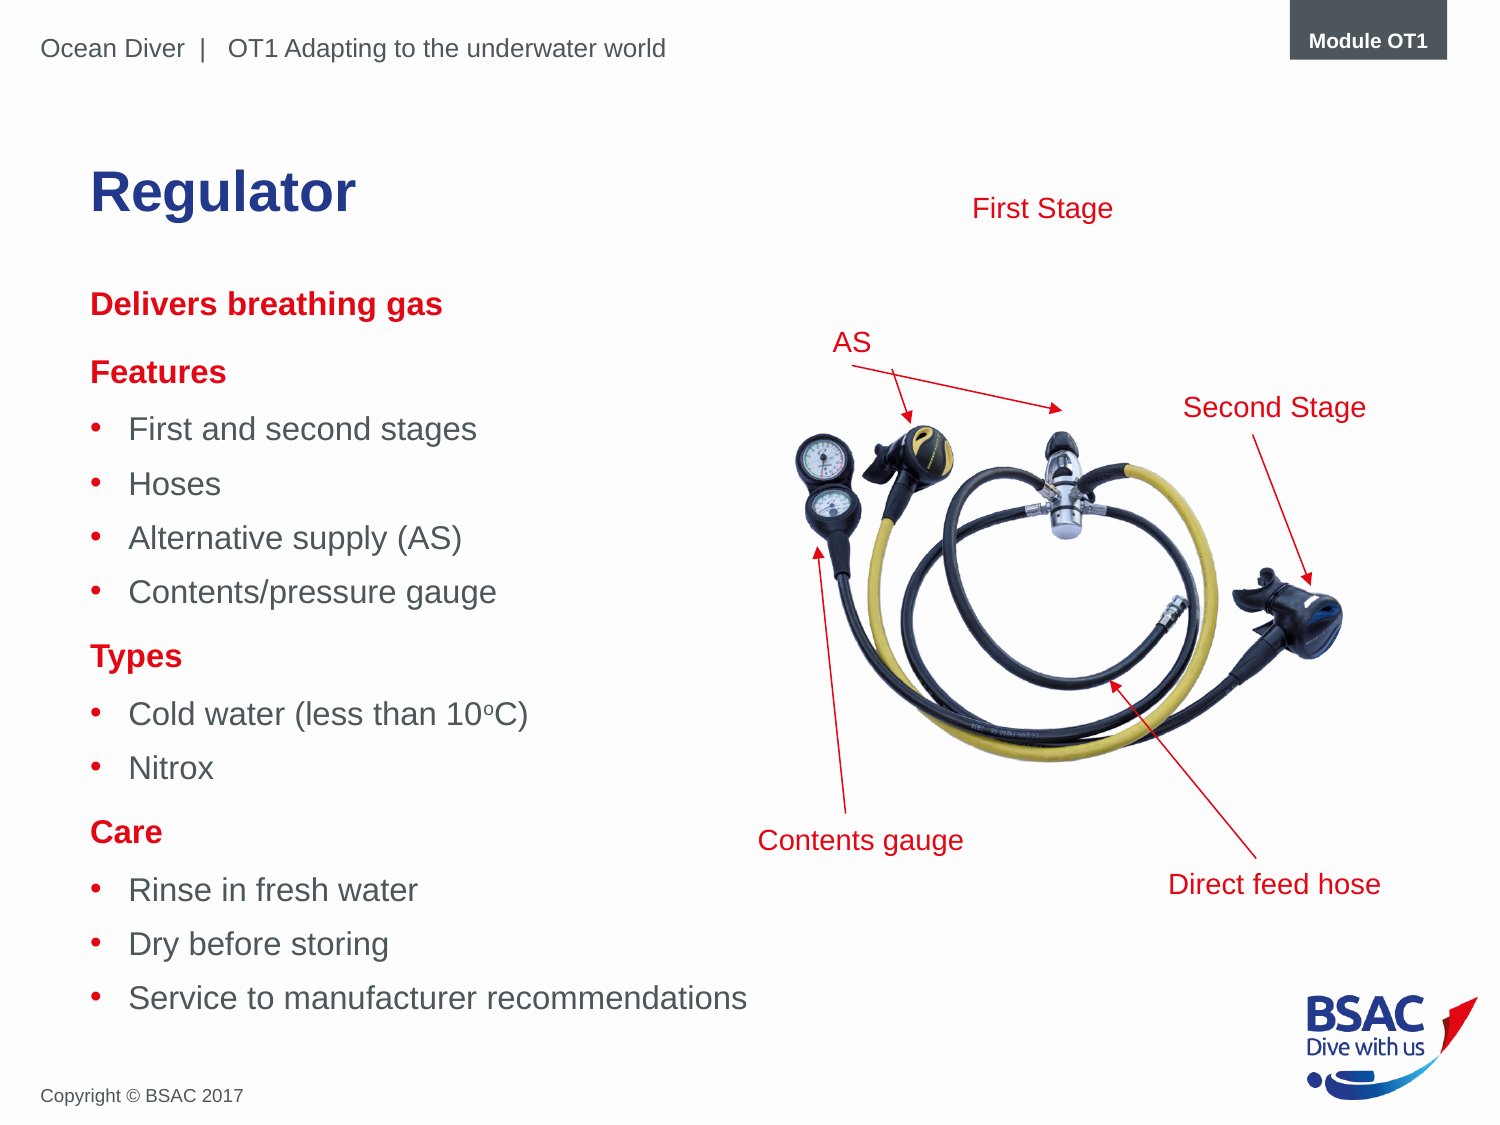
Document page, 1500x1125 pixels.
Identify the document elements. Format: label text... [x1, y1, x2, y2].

picture [1307, 995, 1478, 1100]
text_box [956, 182, 1391, 587]
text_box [1109, 679, 1398, 910]
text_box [816, 315, 911, 424]
picture [981, 587, 1354, 772]
title Regulator [75, 146, 940, 232]
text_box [742, 545, 981, 865]
list Delivers breathing gas Features First and second stages Hoses Alternative supply (AS) Contents/pressure gauge Types Cold water (less than 10oC) Nitrox Care Rinse in fresh water Dry before storing Service to manufacturer recommendations [75, 275, 940, 1031]
picture [771, 410, 956, 545]
